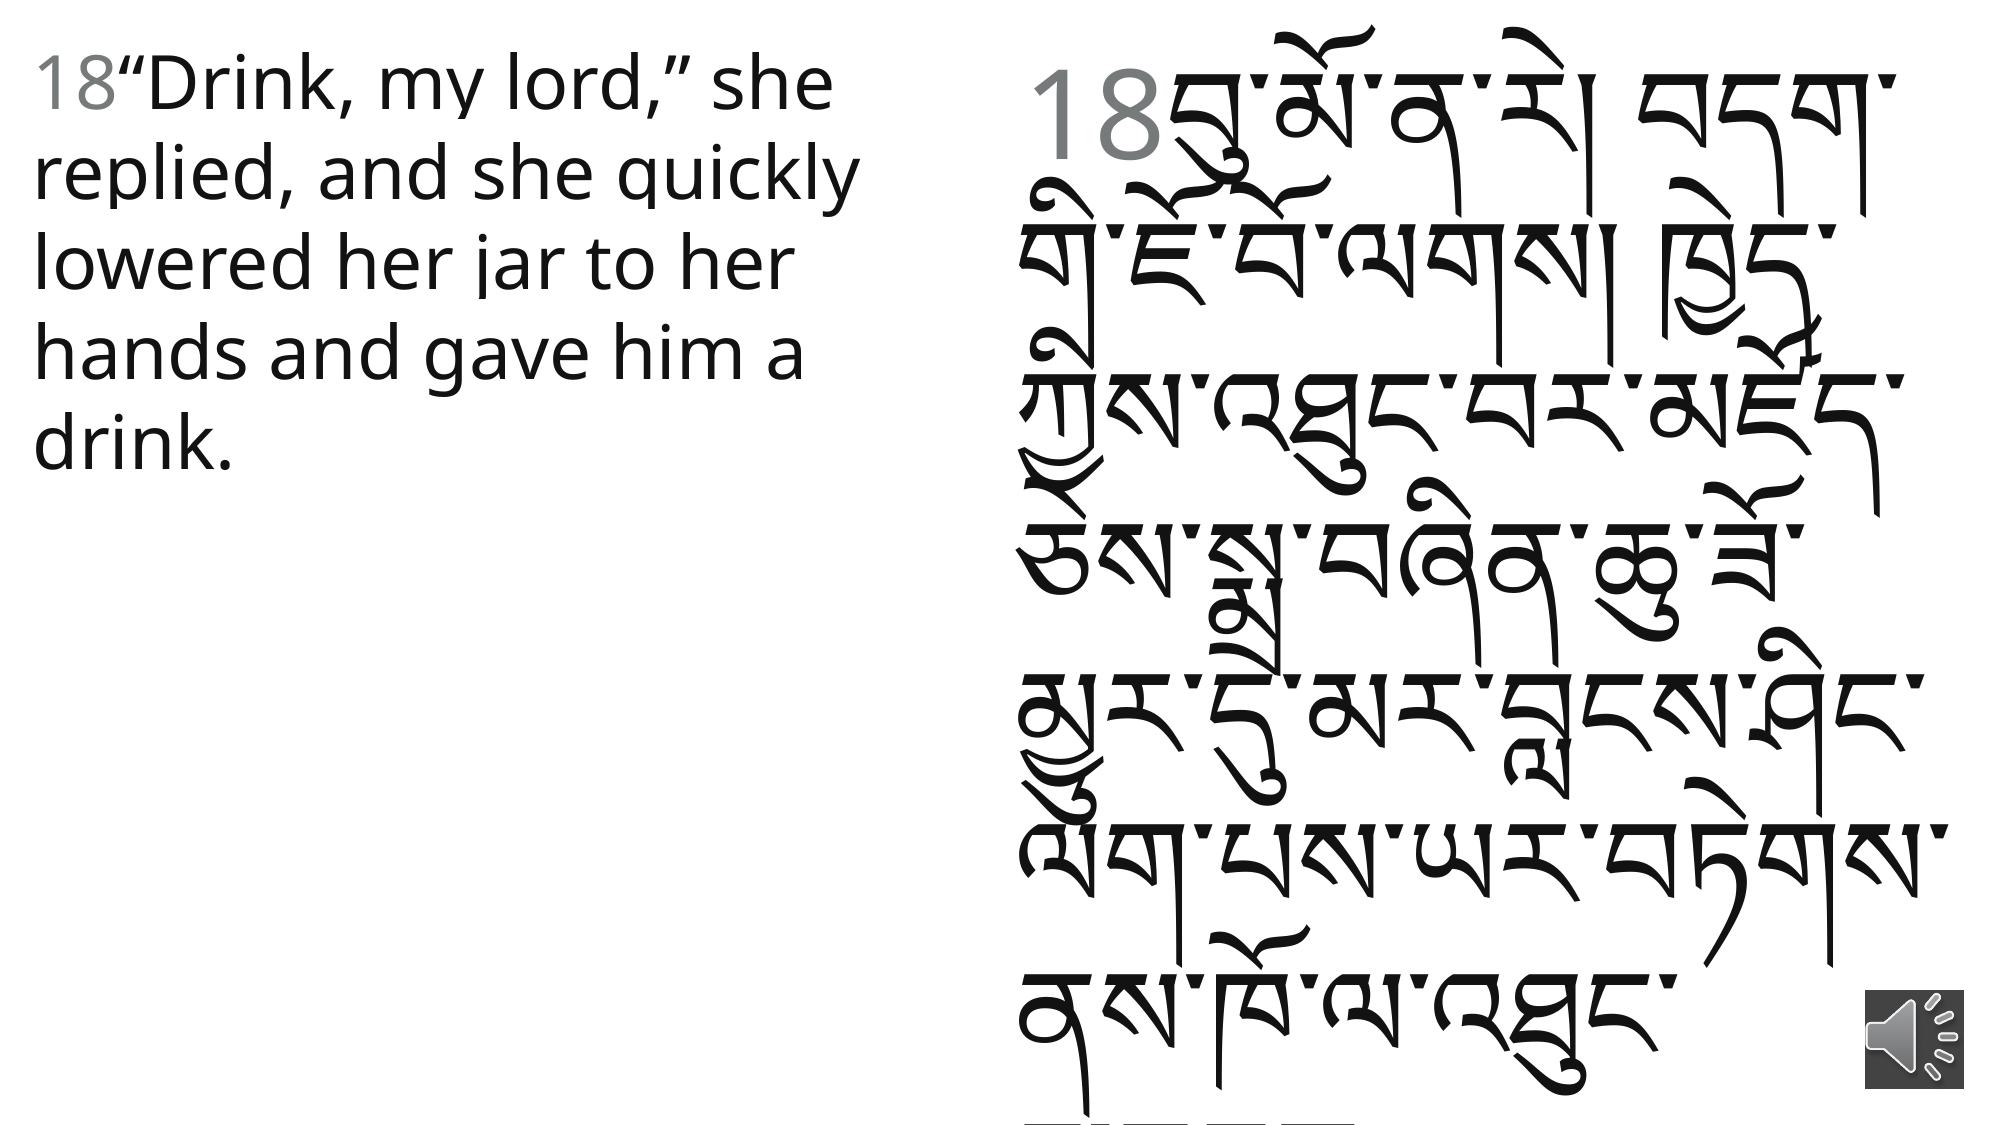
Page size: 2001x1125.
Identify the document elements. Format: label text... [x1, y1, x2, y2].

text_box 18བུ་མོ་ན༌རེ། བདག་གི་ཇོ་བོ༌ལགས། ཁྱེད་ཀྱིས་འཐུང་བར་མཛོད་ཅེས་སྨྲ་བཞིན་ཆུ་ཟོ་མྱུར་དུ་མར་བླངས་ཤིང་ལག་པས་ཡར་བཏེགས་ནས་ཁོ་ལ་འཐུང་དུ༌བཅུག [999, 27, 2000, 1104]
text_box 18“Drink, my lord,” she replied, and she quickly lowered her jar to her hands and gave him a drink. [18, 27, 973, 1104]
picture [1864, 989, 1965, 1090]
